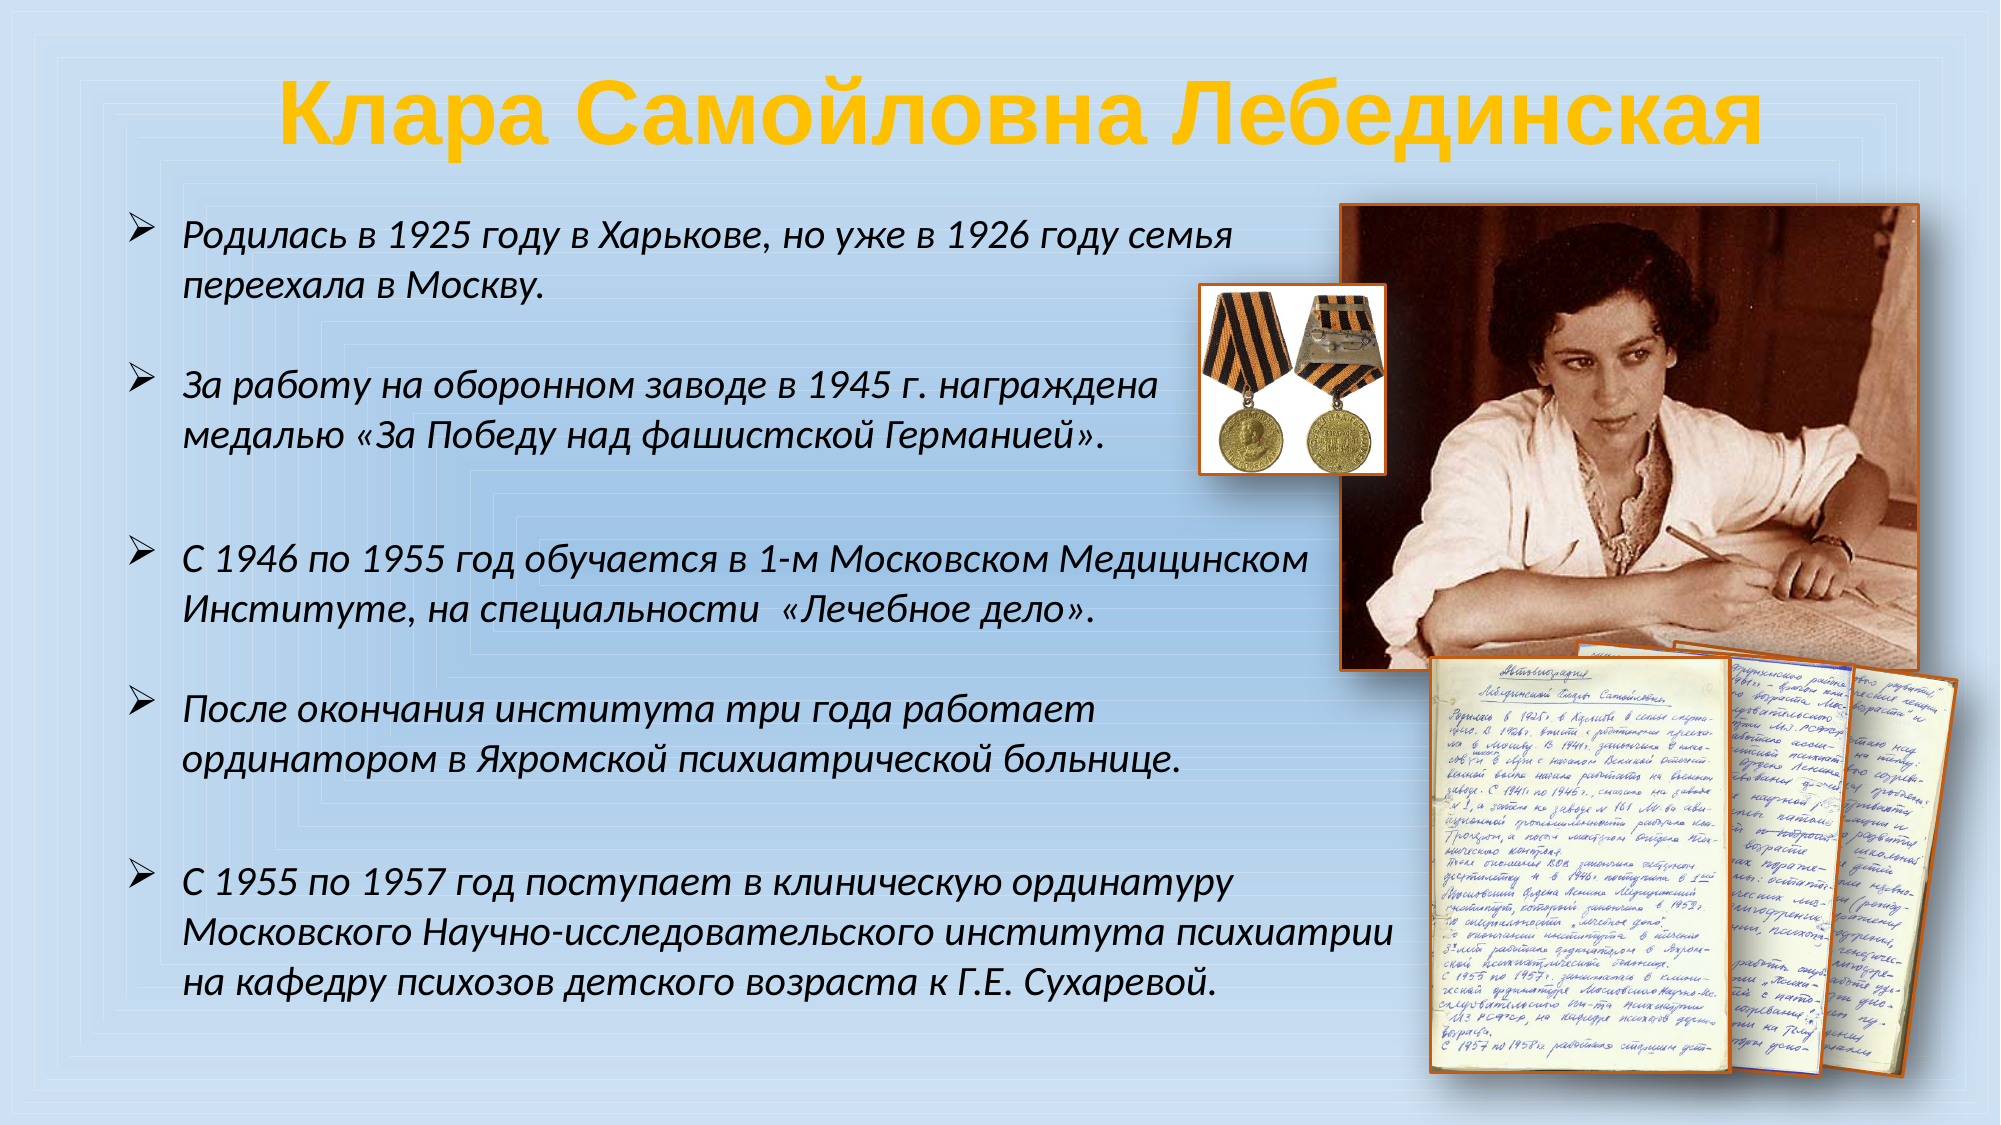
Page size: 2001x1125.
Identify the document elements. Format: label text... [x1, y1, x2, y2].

text_box С 1946 по 1955 год обучается в 1-м Московском Медицинском Институте, на специальности «Лечебное дело». После окончания института три года работает ординатором в Яхромской психиатрической больнице. [110, 523, 1371, 789]
text_box Родилась в 1925 году в Харькове, но уже в 1926 году семья переехала в Москву. За работу на оборонном заводе в 1945 г. награждена медалью «За Победу над фашистской Германией». [110, 199, 1293, 465]
list Клара Самойловна Лебединская [214, 57, 1831, 169]
text_box С 1955 по 1957 год поступает в клиническую ординатуру Московского Научно-исследовательского института психиатрии на кафедру психозов детского возраста к Г.Е. Сухаревой. [110, 846, 1411, 1012]
picture [1200, 206, 1955, 1075]
